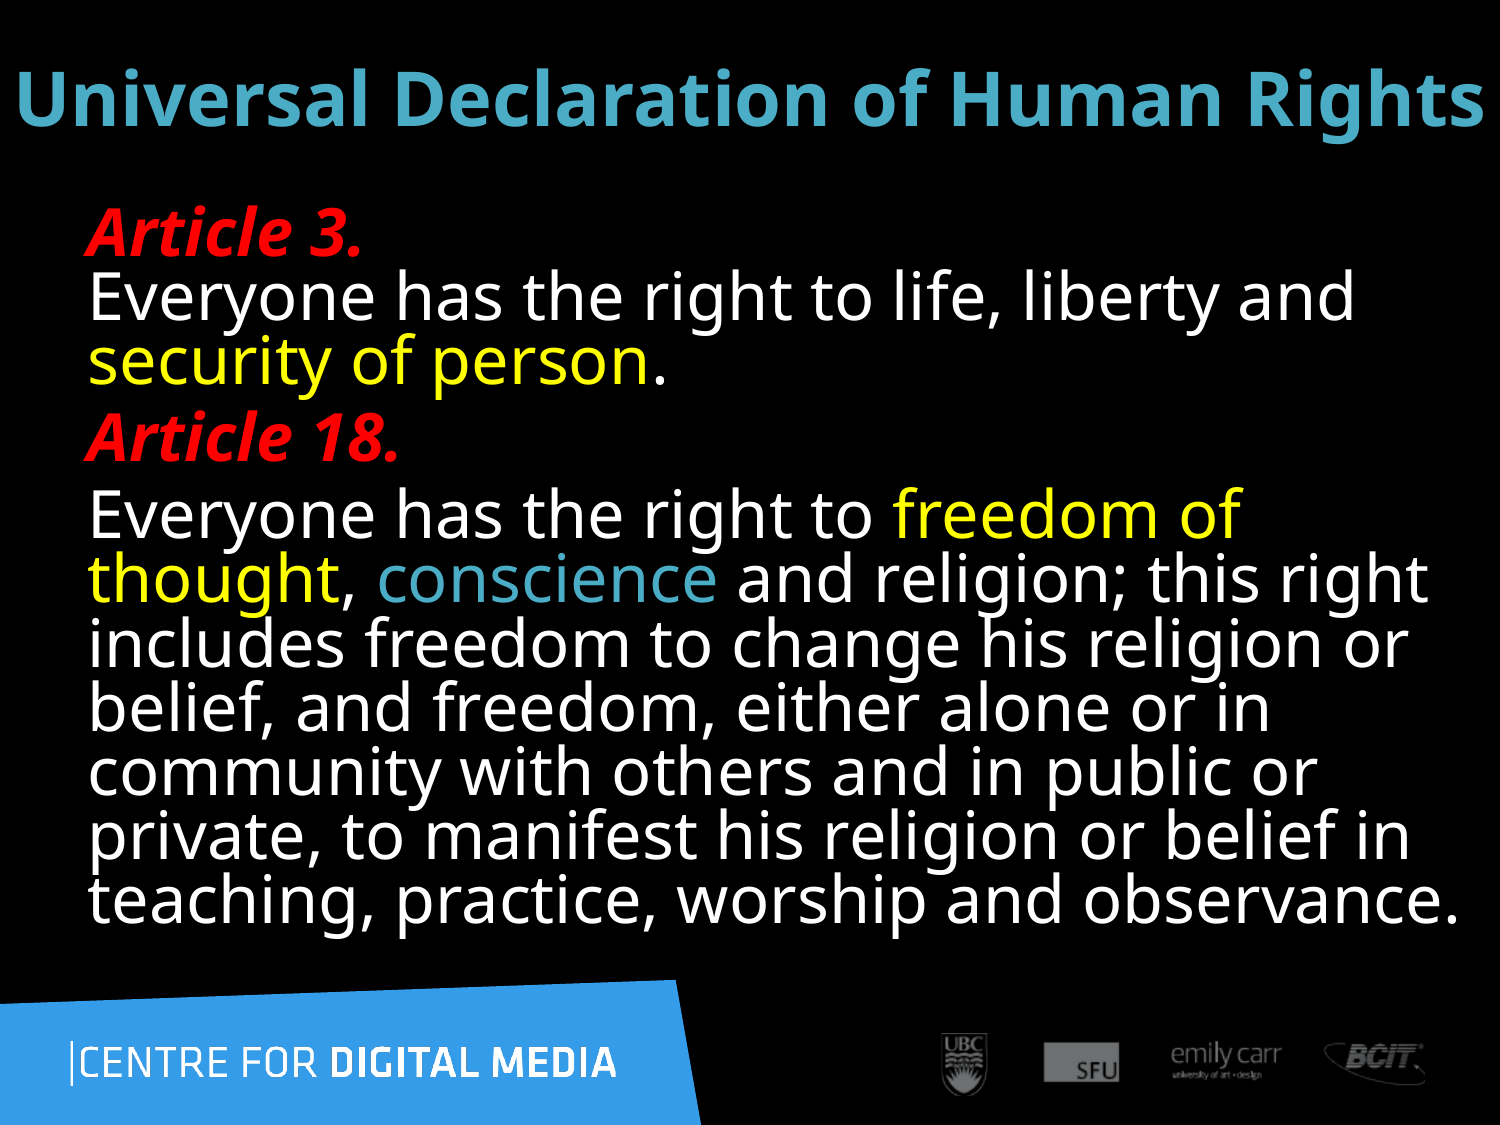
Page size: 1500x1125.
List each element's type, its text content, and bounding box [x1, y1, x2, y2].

title Universal Declaration of Human Rights [0, 0, 1500, 193]
list Article 3. Everyone has the right to life, liberty and security of person. Article 18. Everyone has the right to freedom of thought, conscience and religion; this right includes freedom to change his religion or belief, and freedom, either alone or in community with others and in public or private, to manifest his religion or belief in teaching, practice, worship and observance. [75, 192, 1500, 968]
